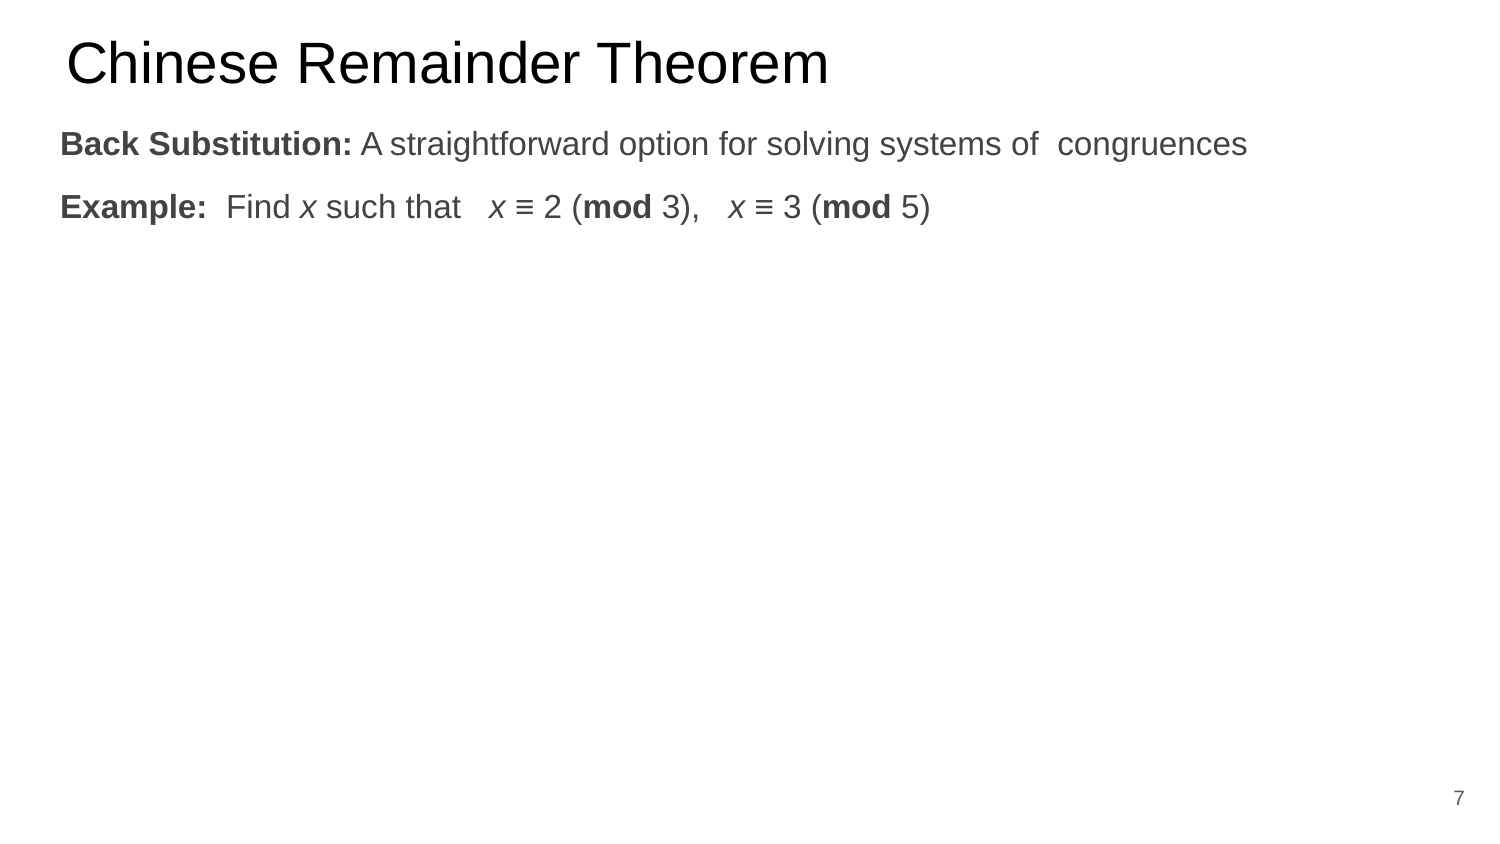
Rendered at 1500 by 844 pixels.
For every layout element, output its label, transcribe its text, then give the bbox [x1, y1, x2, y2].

slide_number 7 [1389, 764, 1480, 830]
list Back Substitution: A straightforward option for solving systems of congruences Example: Find x such that x ≡ 2 (mod 3), x ≡ 3 (mod 5) [44, 101, 1469, 823]
title Chinese Remainder Theorem [51, 10, 1449, 105]
